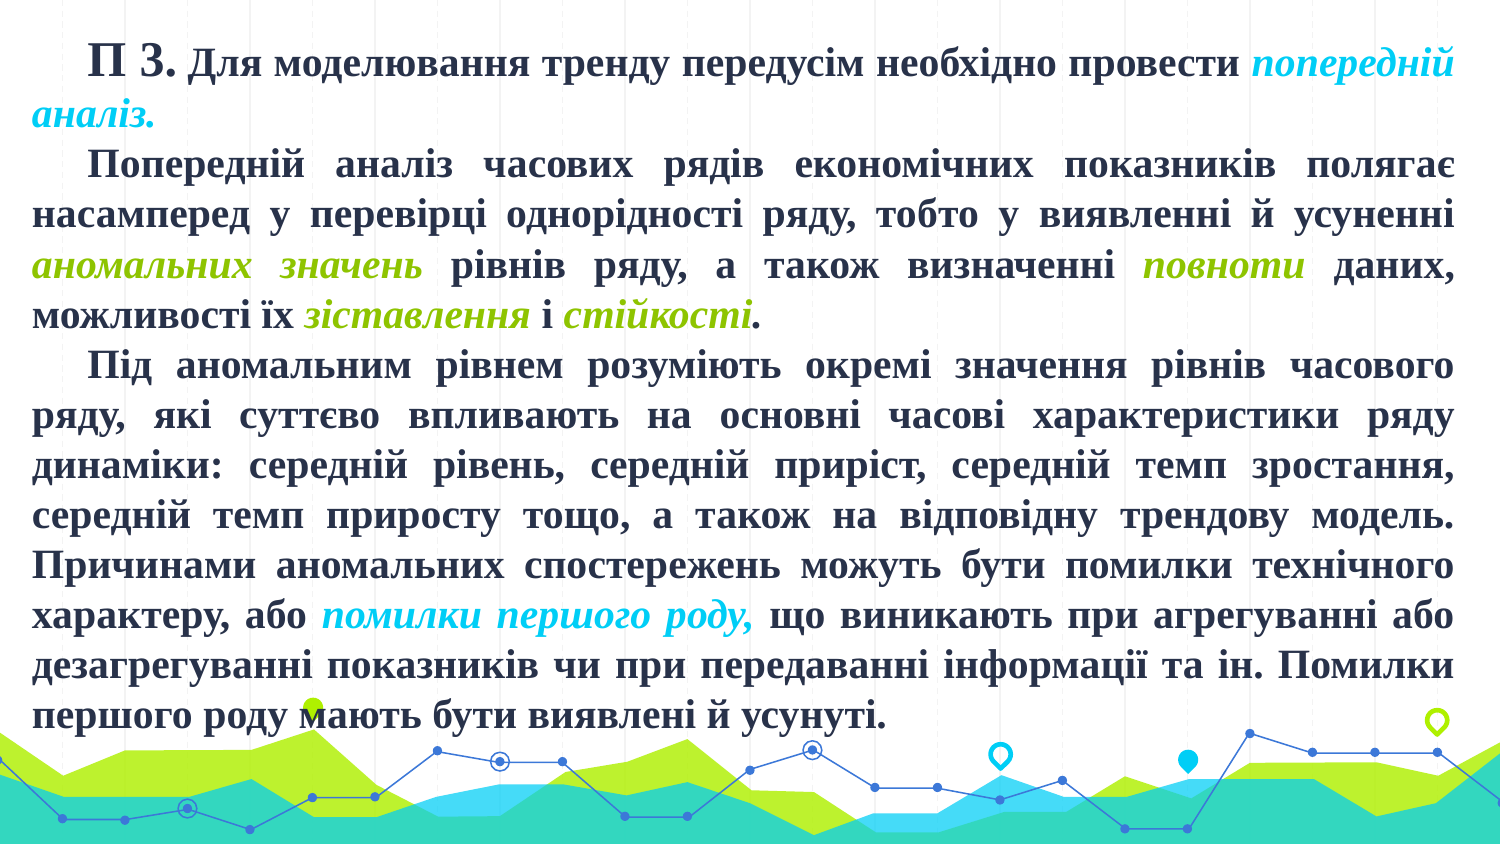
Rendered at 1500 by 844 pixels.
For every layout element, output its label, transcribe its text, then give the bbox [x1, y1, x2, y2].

text_box П 3. Для моделювання тренду передусім необхідно провести попередній аналіз. Попередній аналіз часових рядів економічних показників полягає насамперед у перевірці однорідності ряду, тобто у виявленні й усуненні аномальних значень рівнів ряду, а також визначенні повноти даних, можливості їх зіставлення і стійкості. Під аномальним рівнем розуміють окремі значення рівнів часового ряду, які суттєво впливають на основні часові характеристики ряду динаміки: середній рівень, середній приріст, середній темп зростання, середній темп приросту тощо, а також на відповідну трендову модель. Причинами аномальних спостережень можуть бути помилки технічного характеру, або помилки першого роду, що виникають при агрегуванні або дезагрегуванні показників чи при передаванні інформації та ін. Помилки першого роду мають бути виявлені й усунуті. [20, 20, 1467, 743]
